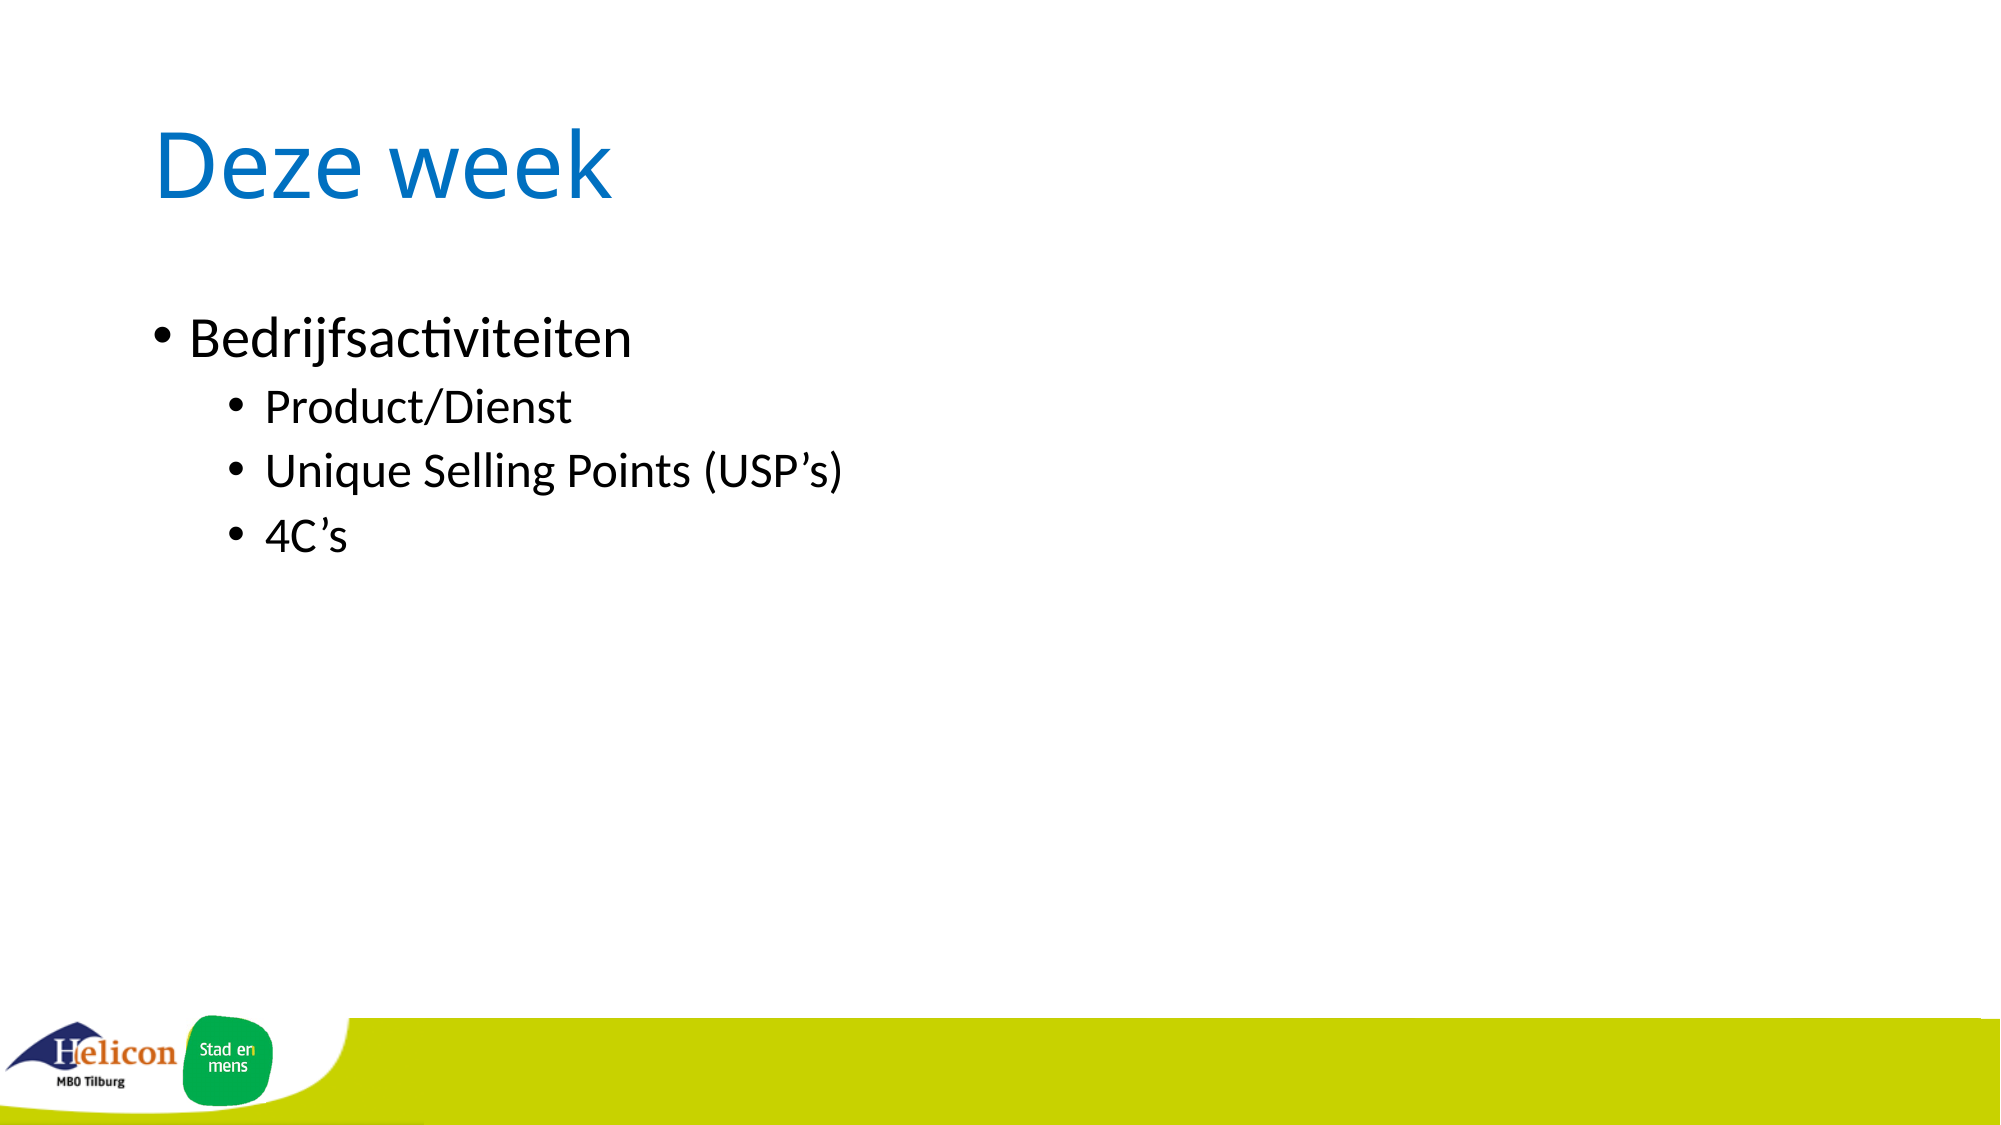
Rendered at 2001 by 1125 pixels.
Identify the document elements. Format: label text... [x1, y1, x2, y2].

list Bedrijfsactiviteiten Product/Dienst Unique Selling Points (USP’s) 4C’s [137, 299, 1863, 1014]
picture [0, 1014, 424, 1125]
title Deze week [137, 59, 1863, 278]
